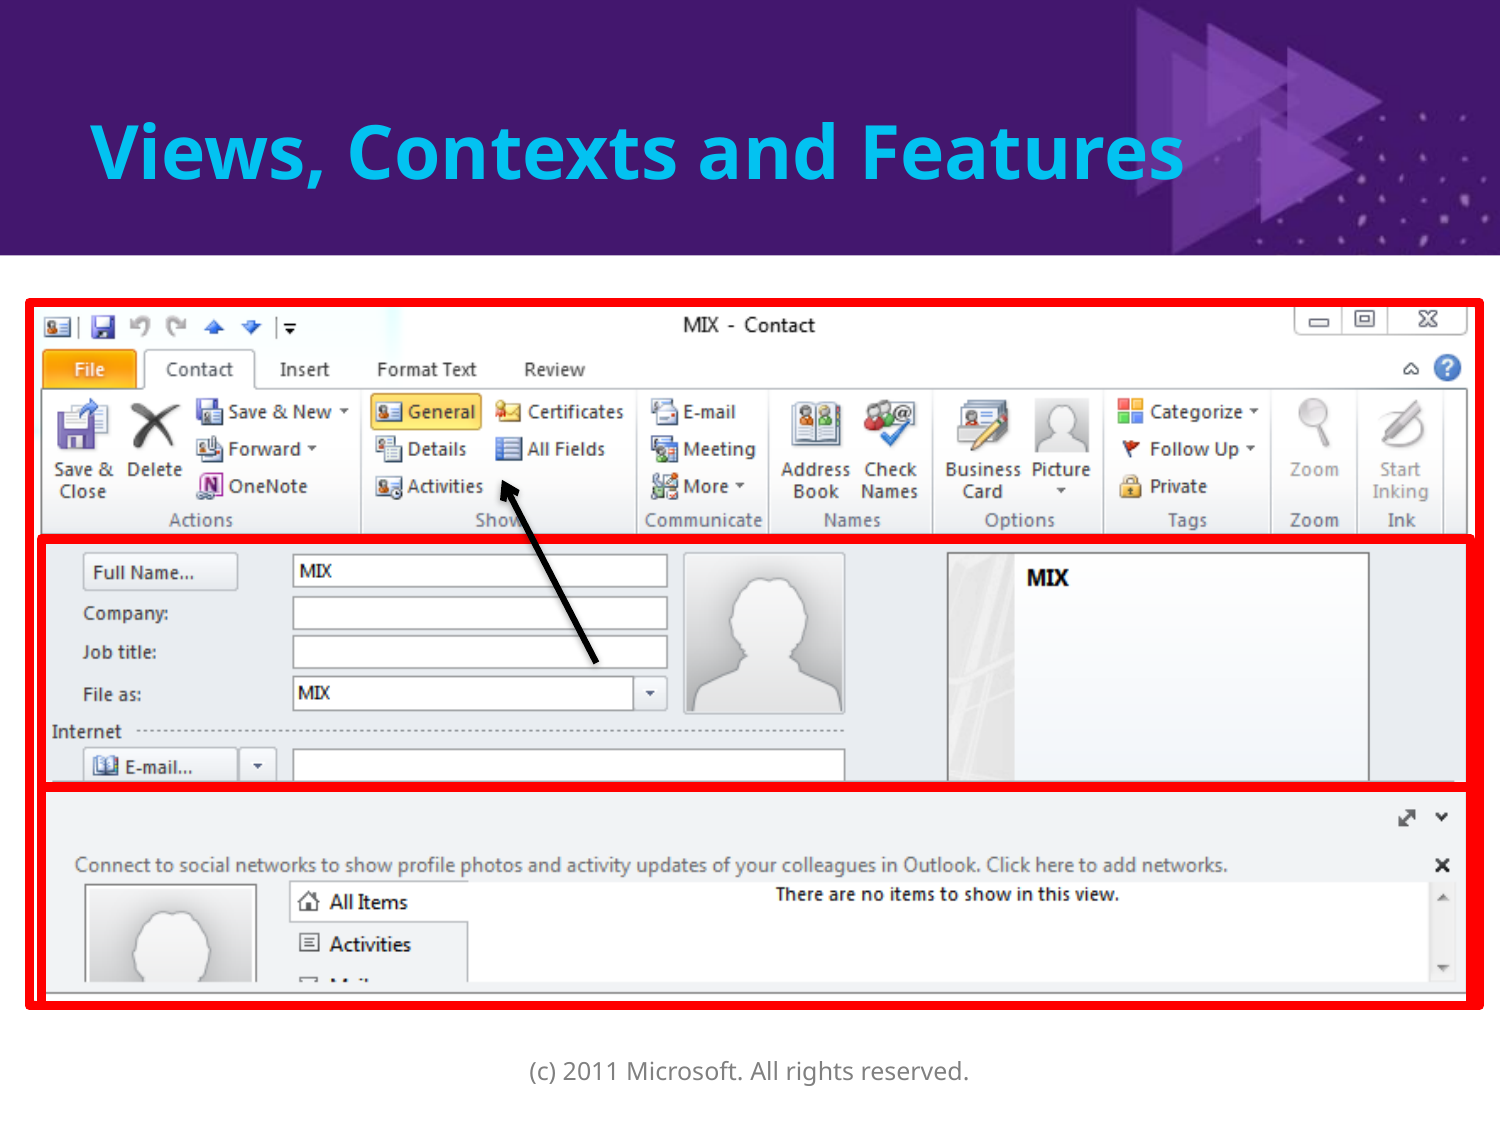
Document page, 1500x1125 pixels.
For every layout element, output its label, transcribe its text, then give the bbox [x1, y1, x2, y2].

picture [29, 302, 1480, 1006]
picture [0, 0, 1500, 255]
title Views, Contexts and Features [75, 56, 1425, 244]
footer (c) 2011 Microsoft. All rights reserved. [512, 1042, 988, 1103]
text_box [501, 479, 597, 664]
